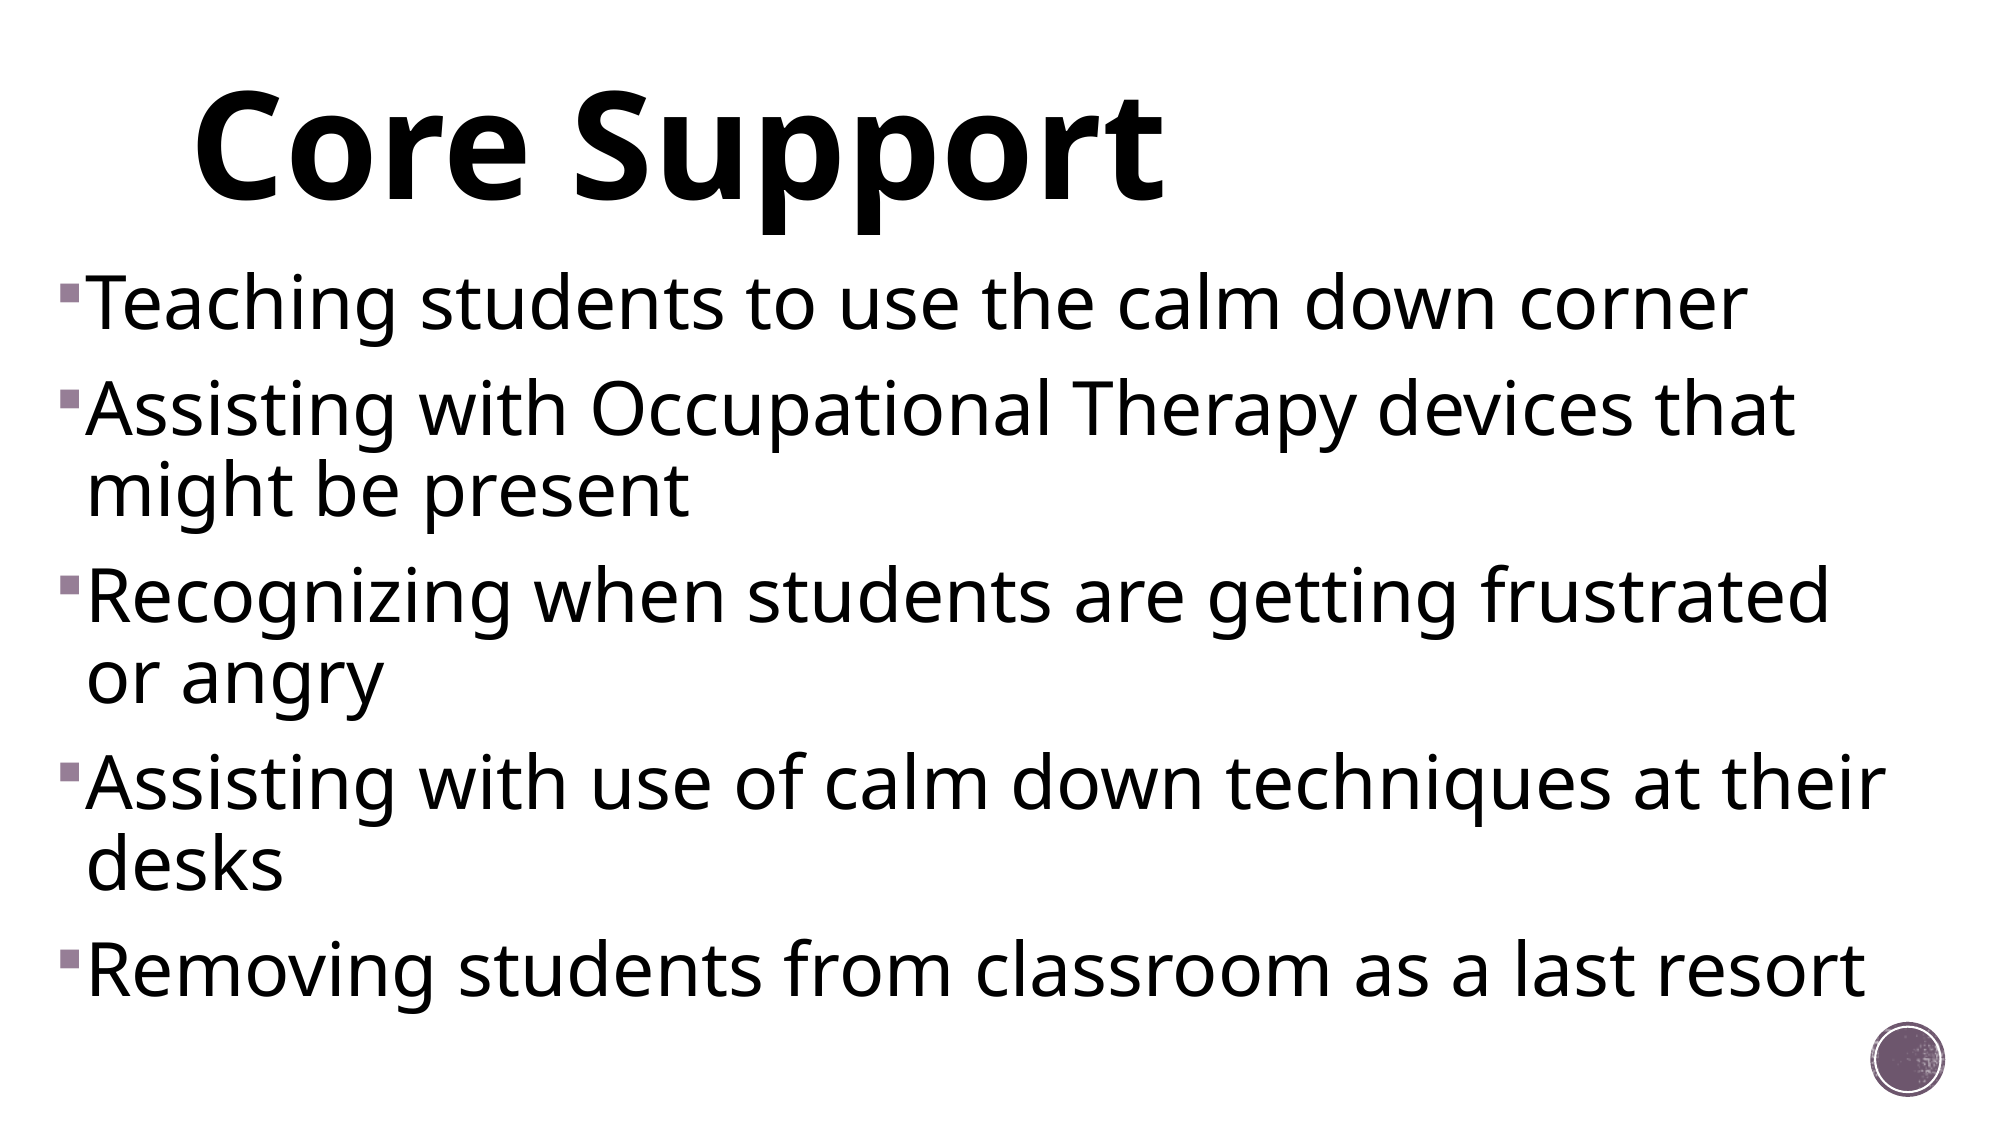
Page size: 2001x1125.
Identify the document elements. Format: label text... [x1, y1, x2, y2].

title Core Support [174, 19, 1825, 257]
list Teaching students to use the calm down corner Assisting with Occupational Therapy devices that might be present Recognizing when students are getting frustrated or angry Assisting with use of calm down techniques at their desks Removing students from classroom as a last resort [40, 257, 1941, 1082]
